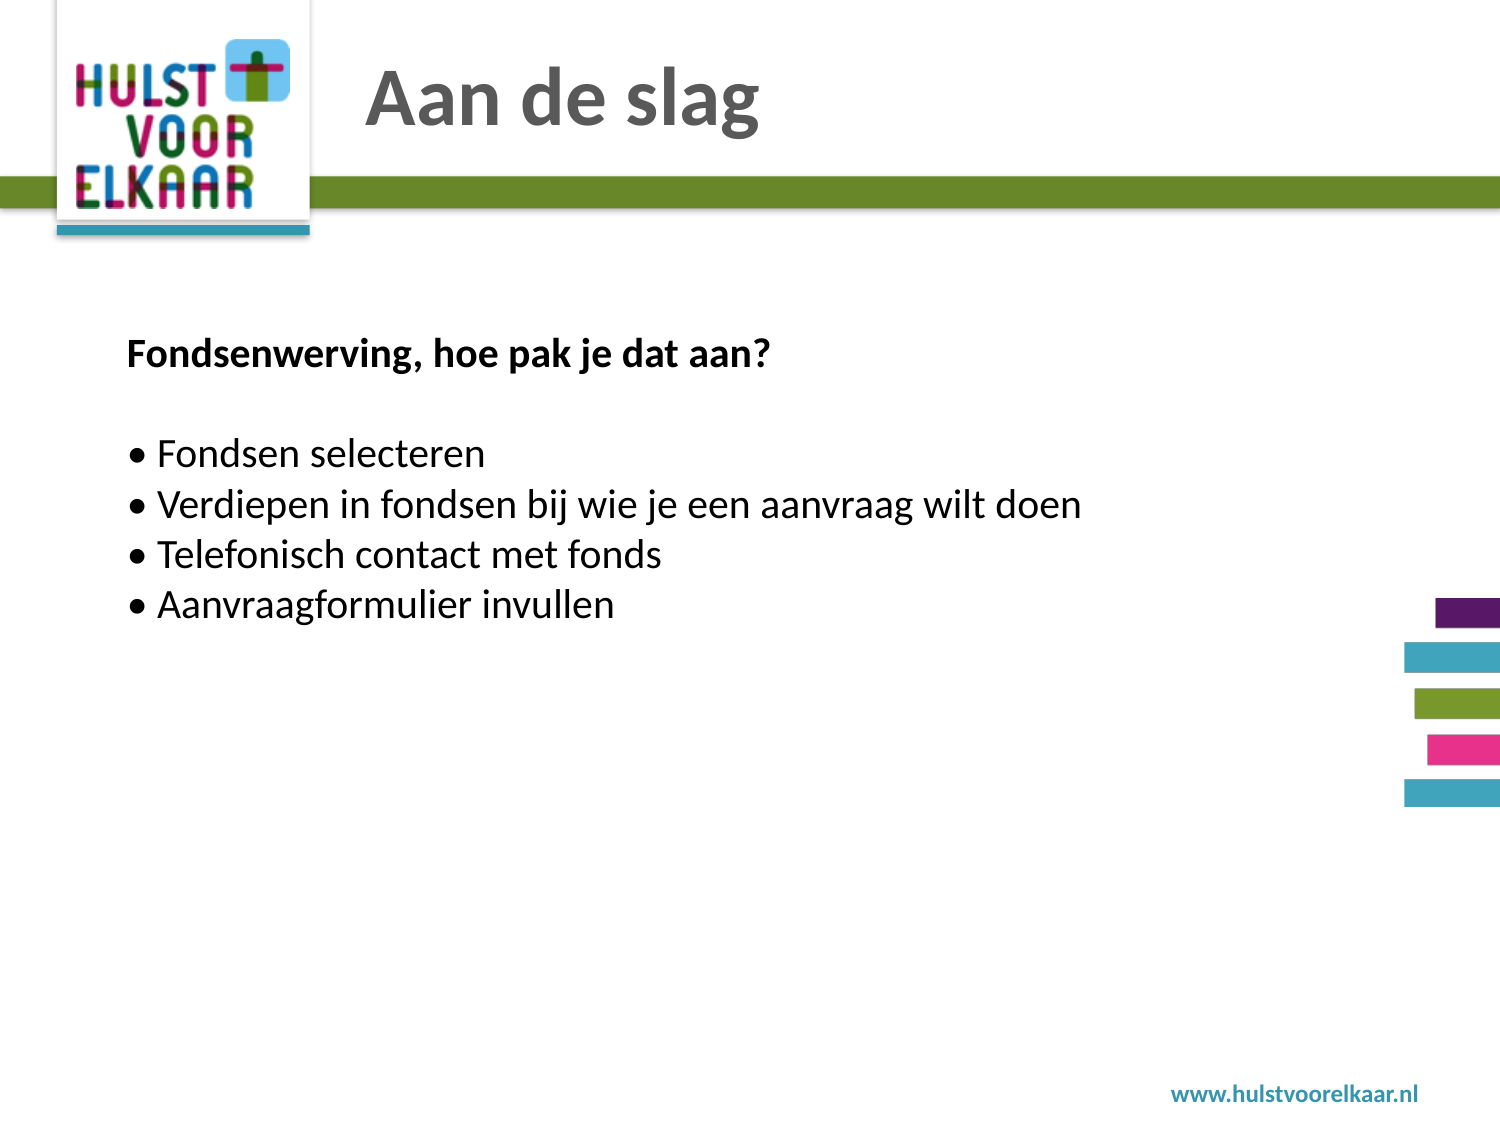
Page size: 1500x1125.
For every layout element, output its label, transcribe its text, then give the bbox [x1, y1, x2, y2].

title Aan de slag [350, 24, 1414, 160]
picture [76, 39, 290, 209]
text_box Fondsenwerving, hoe pak je dat aan? • Fondsen selecteren • Verdiepen in fondsen bij wie je een aanvraag wilt doen • Telefonisch contact met fonds • Aanvraagformulier invullen [112, 318, 1107, 634]
